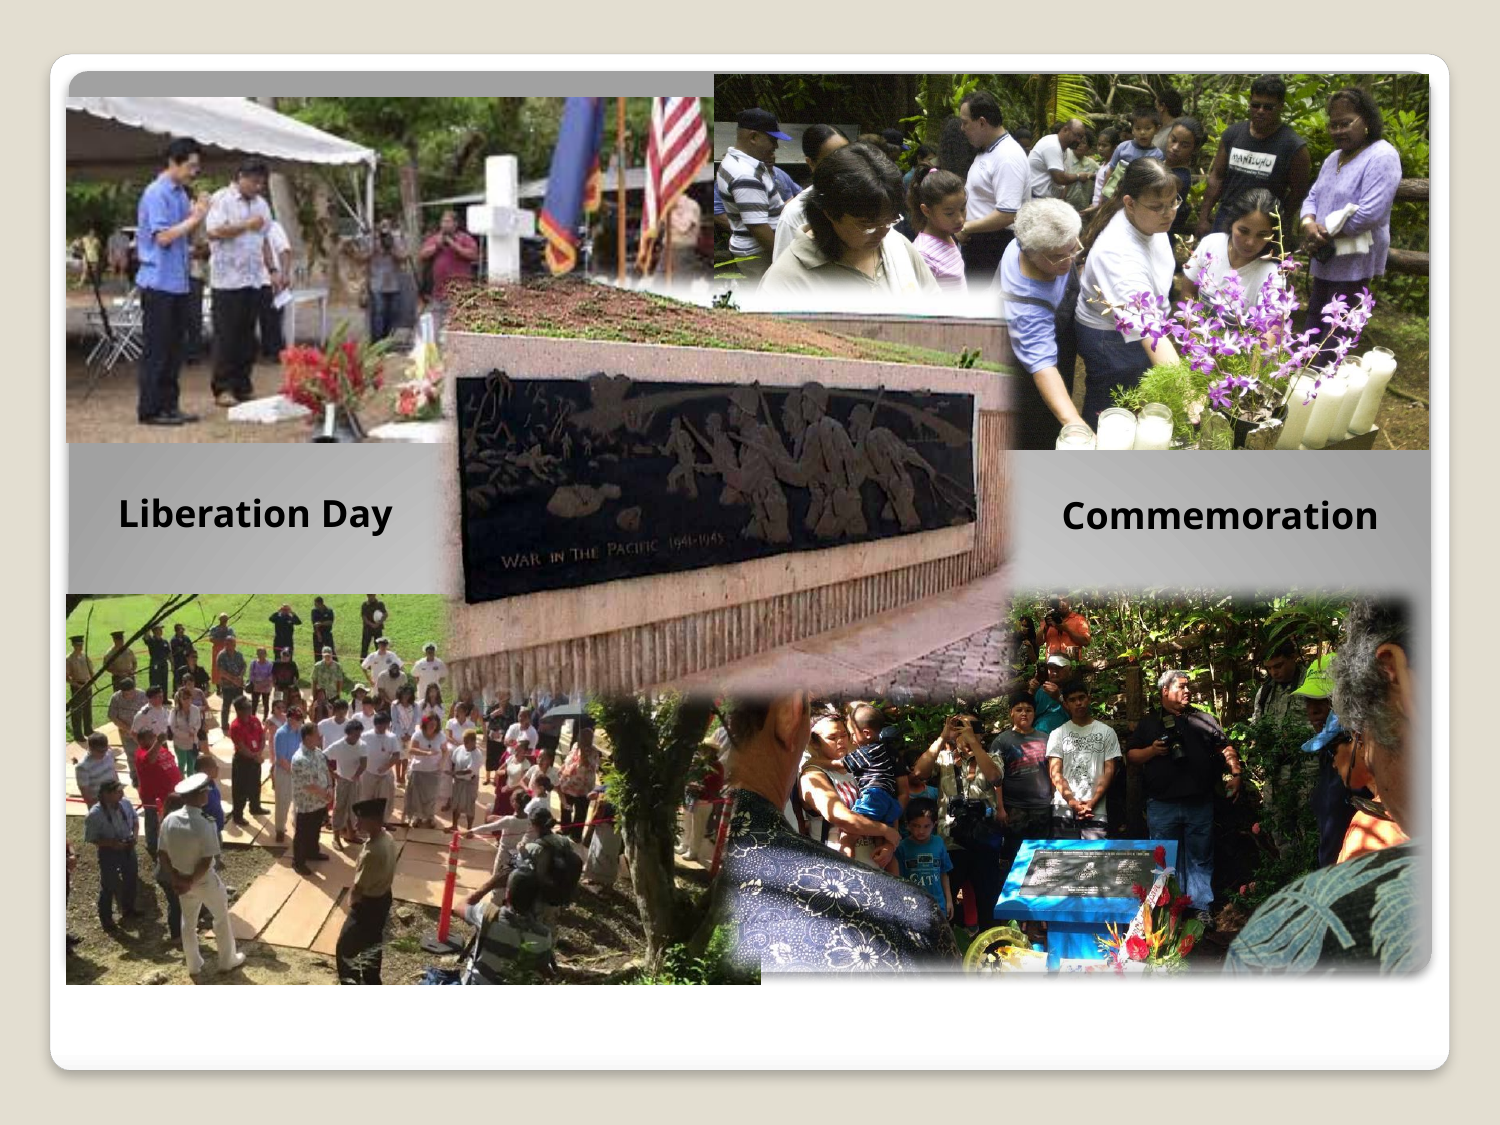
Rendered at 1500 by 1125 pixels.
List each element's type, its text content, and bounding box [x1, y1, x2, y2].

picture [66, 578, 1429, 985]
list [425, 262, 1027, 713]
text_box Liberation Day [73, 482, 418, 542]
text_box Commemoration [1032, 484, 1429, 544]
picture [66, 74, 1429, 451]
